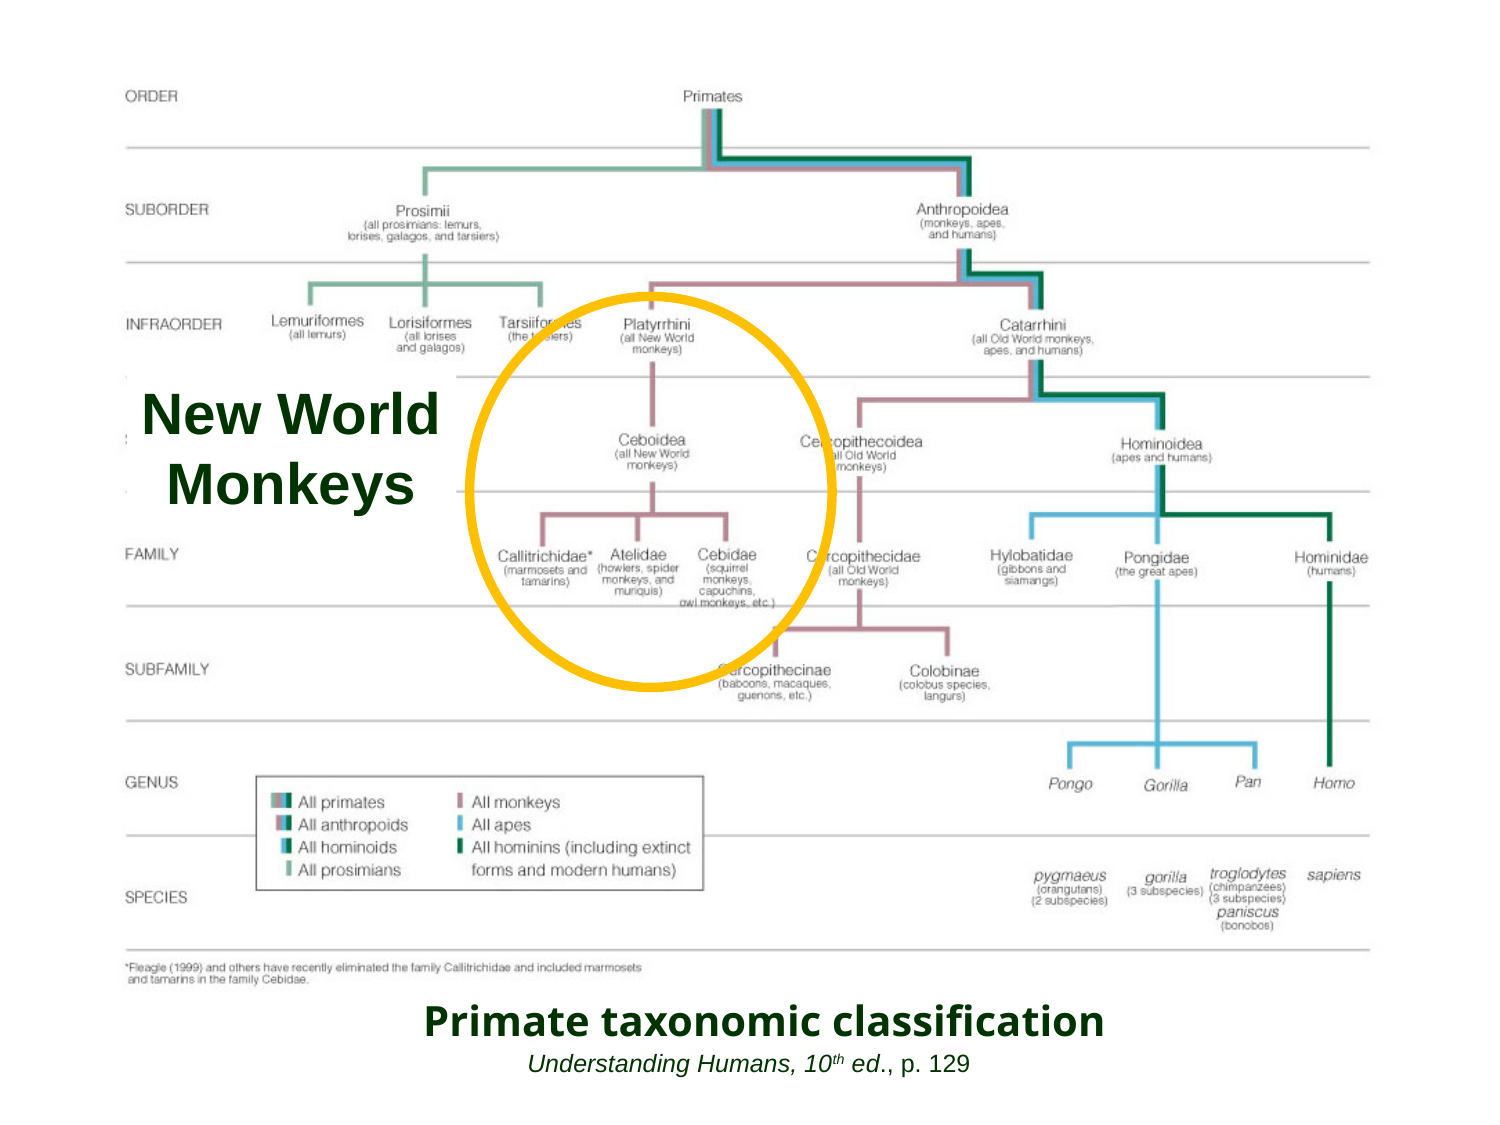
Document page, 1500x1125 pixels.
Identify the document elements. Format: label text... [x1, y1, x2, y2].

picture [112, 73, 1388, 992]
text_box Understanding Humans, 10th ed., p. 129 [512, 1024, 986, 1085]
text_box Primate taxonomic classification [408, 999, 1121, 1053]
